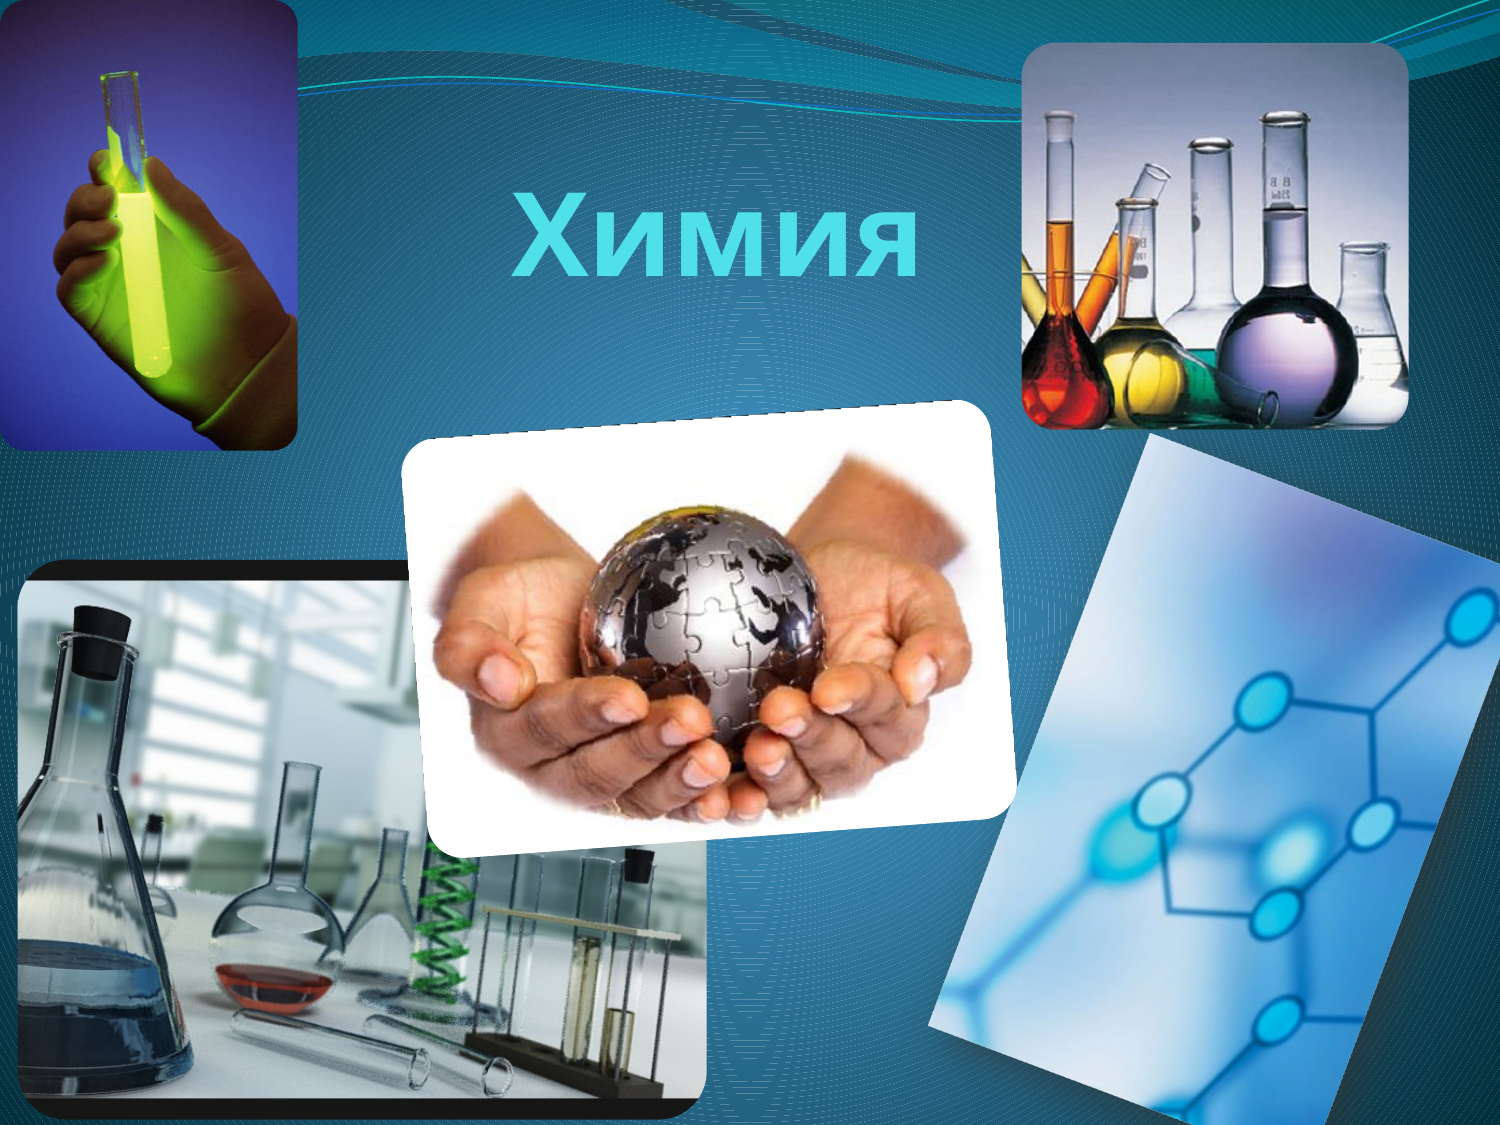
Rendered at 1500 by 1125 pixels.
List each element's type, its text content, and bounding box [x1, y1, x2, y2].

picture [1436, 541, 1500, 824]
picture [1024, 440, 1432, 1117]
picture [0, 0, 298, 451]
picture [17, 559, 707, 1120]
title Химия [304, 58, 1014, 300]
picture [401, 453, 408, 551]
picture [929, 678, 1020, 1059]
picture [1021, 42, 1409, 430]
picture [413, 399, 1006, 840]
